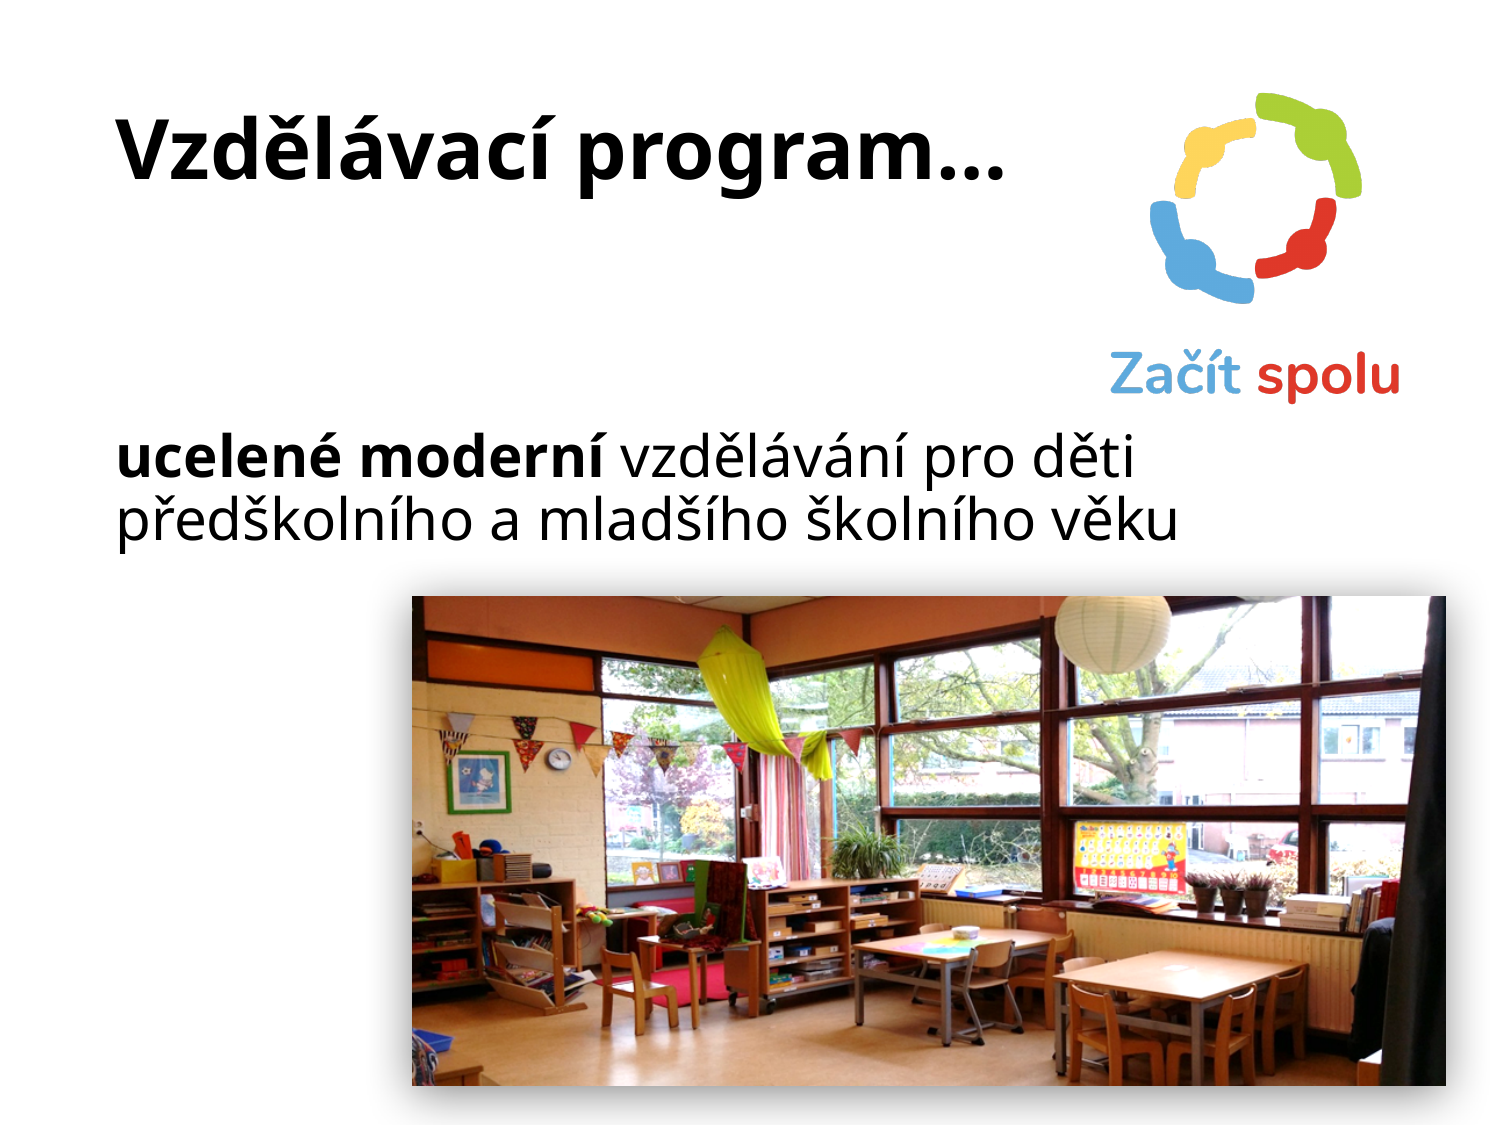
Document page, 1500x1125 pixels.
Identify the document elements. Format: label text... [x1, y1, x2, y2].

title Vzdělávací program… [100, 22, 1200, 211]
picture [412, 595, 1446, 1086]
picture [1108, 91, 1400, 407]
list ucelené moderní vzdělávání pro děti předškolního a mladšího školního věku [100, 419, 1407, 1125]
